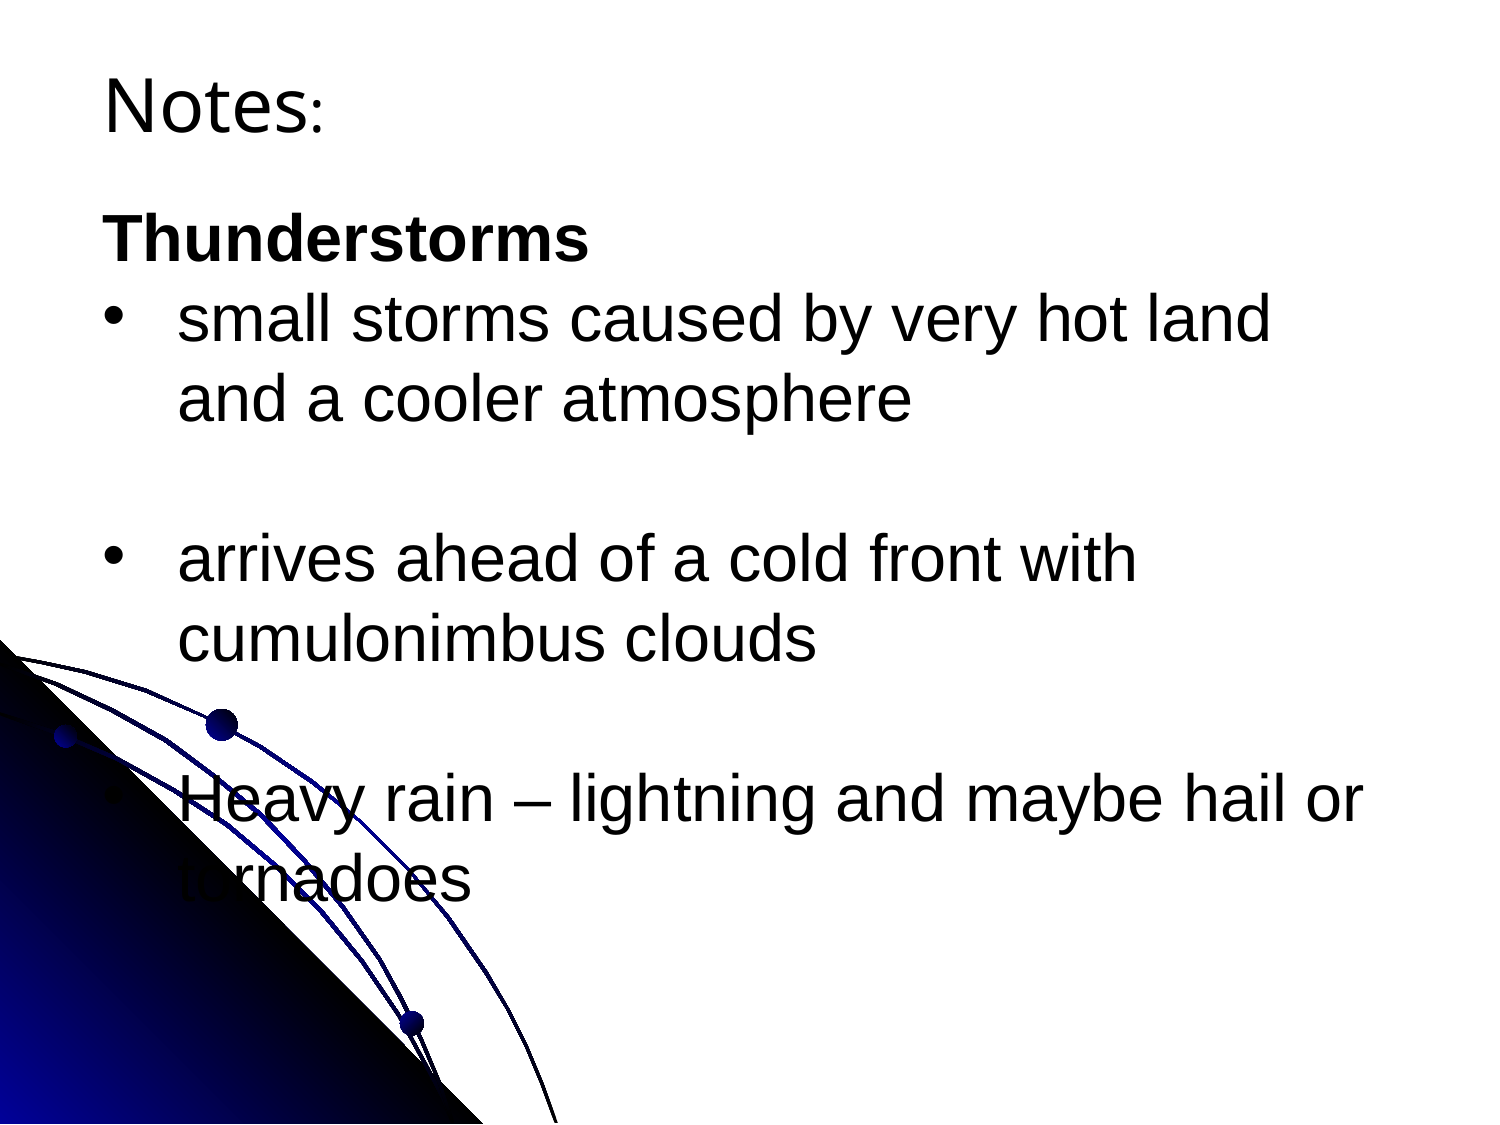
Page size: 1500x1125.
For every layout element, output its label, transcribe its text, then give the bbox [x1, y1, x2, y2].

text_box Thunderstorms small storms caused by very hot land and a cooler atmosphere arrives ahead of a cold front with cumulonimbus clouds Heavy rain – lightning and maybe hail or tornadoes [87, 187, 1413, 1002]
text_box Notes: [87, 49, 1213, 155]
